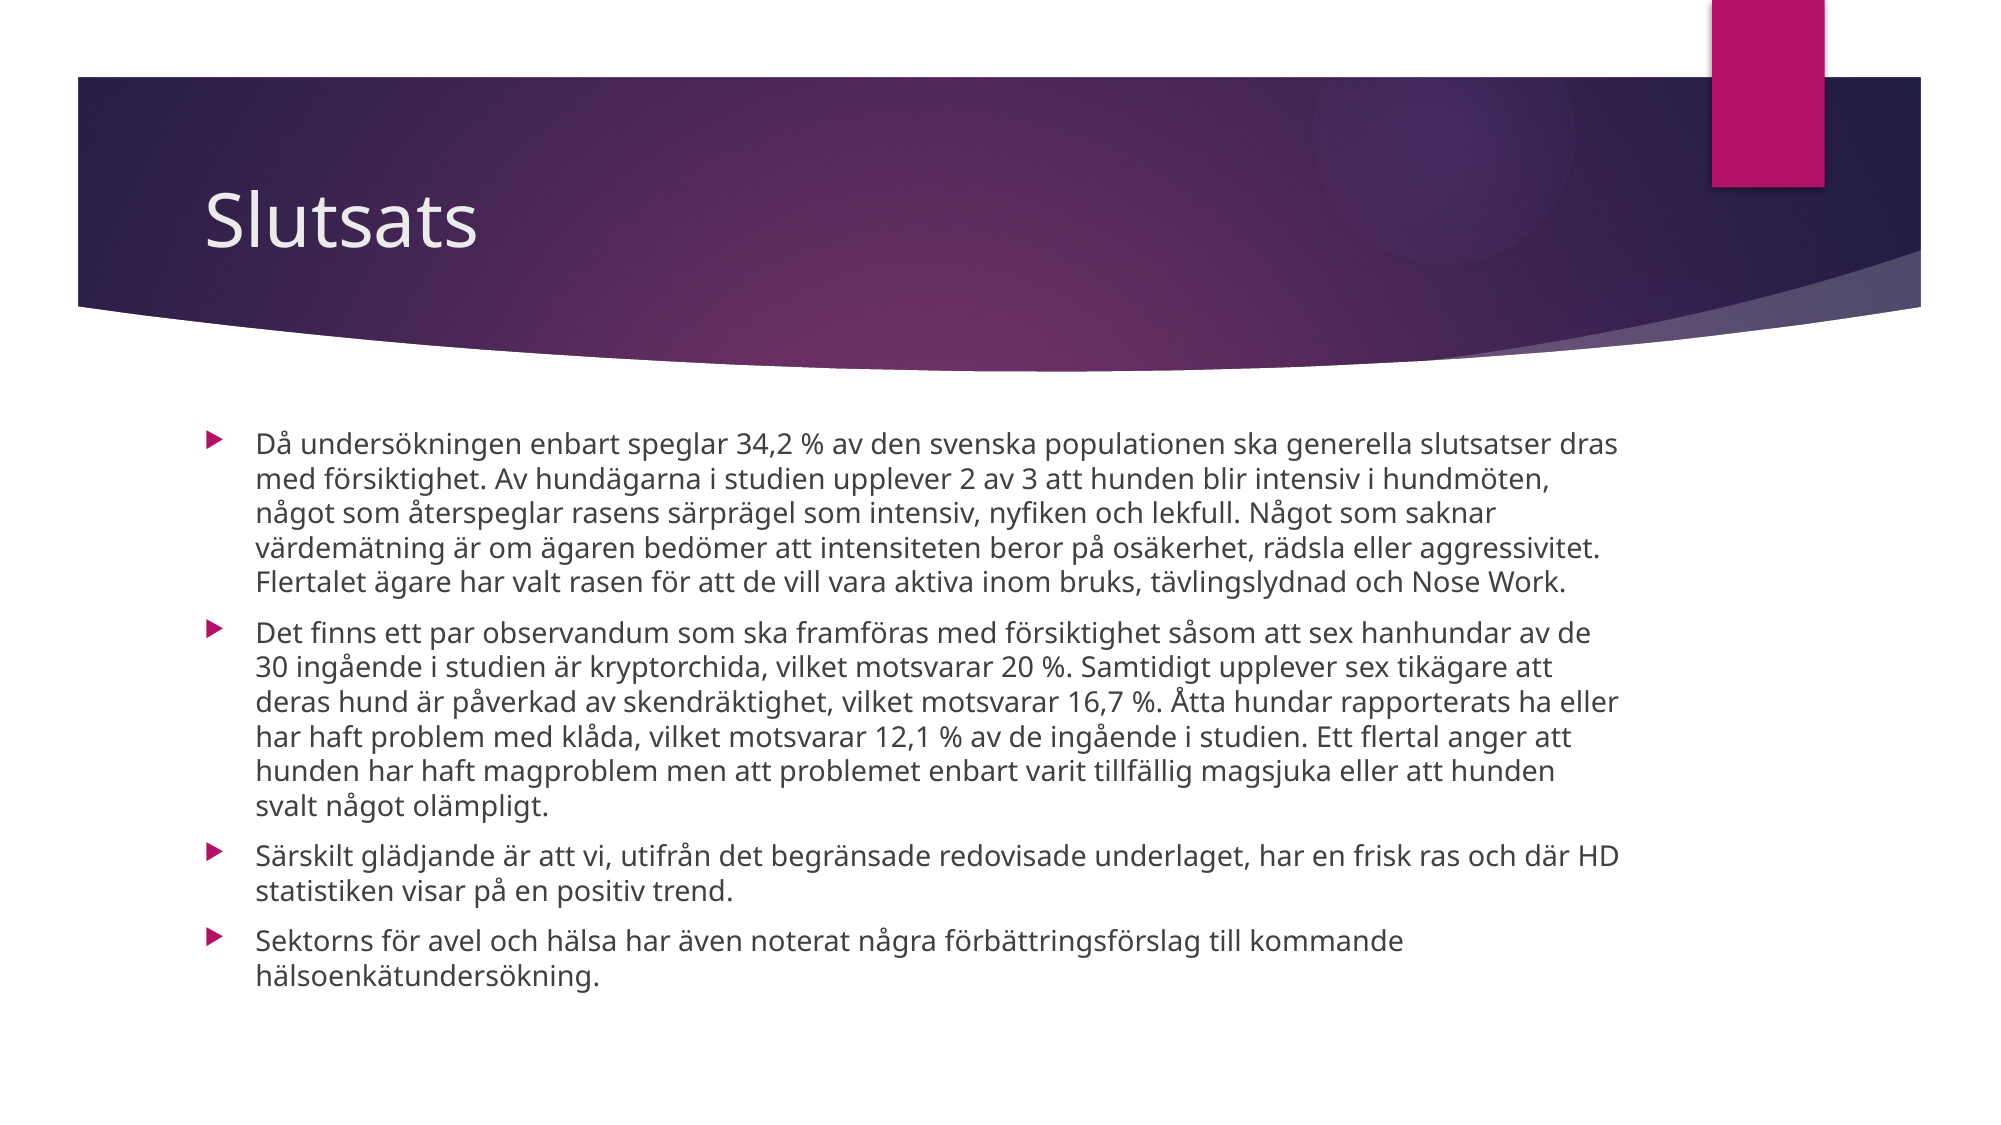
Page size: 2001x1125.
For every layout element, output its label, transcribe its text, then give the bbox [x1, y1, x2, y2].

title Slutsats [189, 159, 1627, 276]
list Då undersökningen enbart speglar 34,2 % av den svenska populationen ska generella slutsatser dras med försiktighet. Av hundägarna i studien upplever 2 av 3 att hunden blir intensiv i hundmöten, något som återspeglar rasens särprägel som intensiv, nyfiken och lekfull. Något som saknar värdemätning är om ägaren bedömer att intensiteten beror på osäkerhet, rädsla eller aggressivitet. Flertalet ägare har valt rasen för att de vill vara aktiva inom bruks, tävlingslydnad och Nose Work. Det finns ett par observandum som ska framföras med försiktighet såsom att sex hanhundar av de 30 ingående i studien är kryptorchida, vilket motsvarar 20 %. Samtidigt upplever sex tikägare att deras hund är påverkad av skendräktighet, vilket motsvarar 16,7 %. Åtta hundar rapporterats ha eller har haft problem med klåda, vilket motsvarar 12,1 % av de ingående i studien. Ett flertal anger att hunden har haft magproblem men att problemet enbart varit tillfällig magsjuka eller att hunden svalt något olämpligt. Särskilt glädjande är att vi, utifrån det begränsade redovisade underlaget, har en frisk ras och där HD statistiken visar på en positiv trend. Sektorns för avel och hälsa har även noterat några förbättringsförslag till kommande hälsoenkätundersökning. [189, 418, 1638, 1031]
